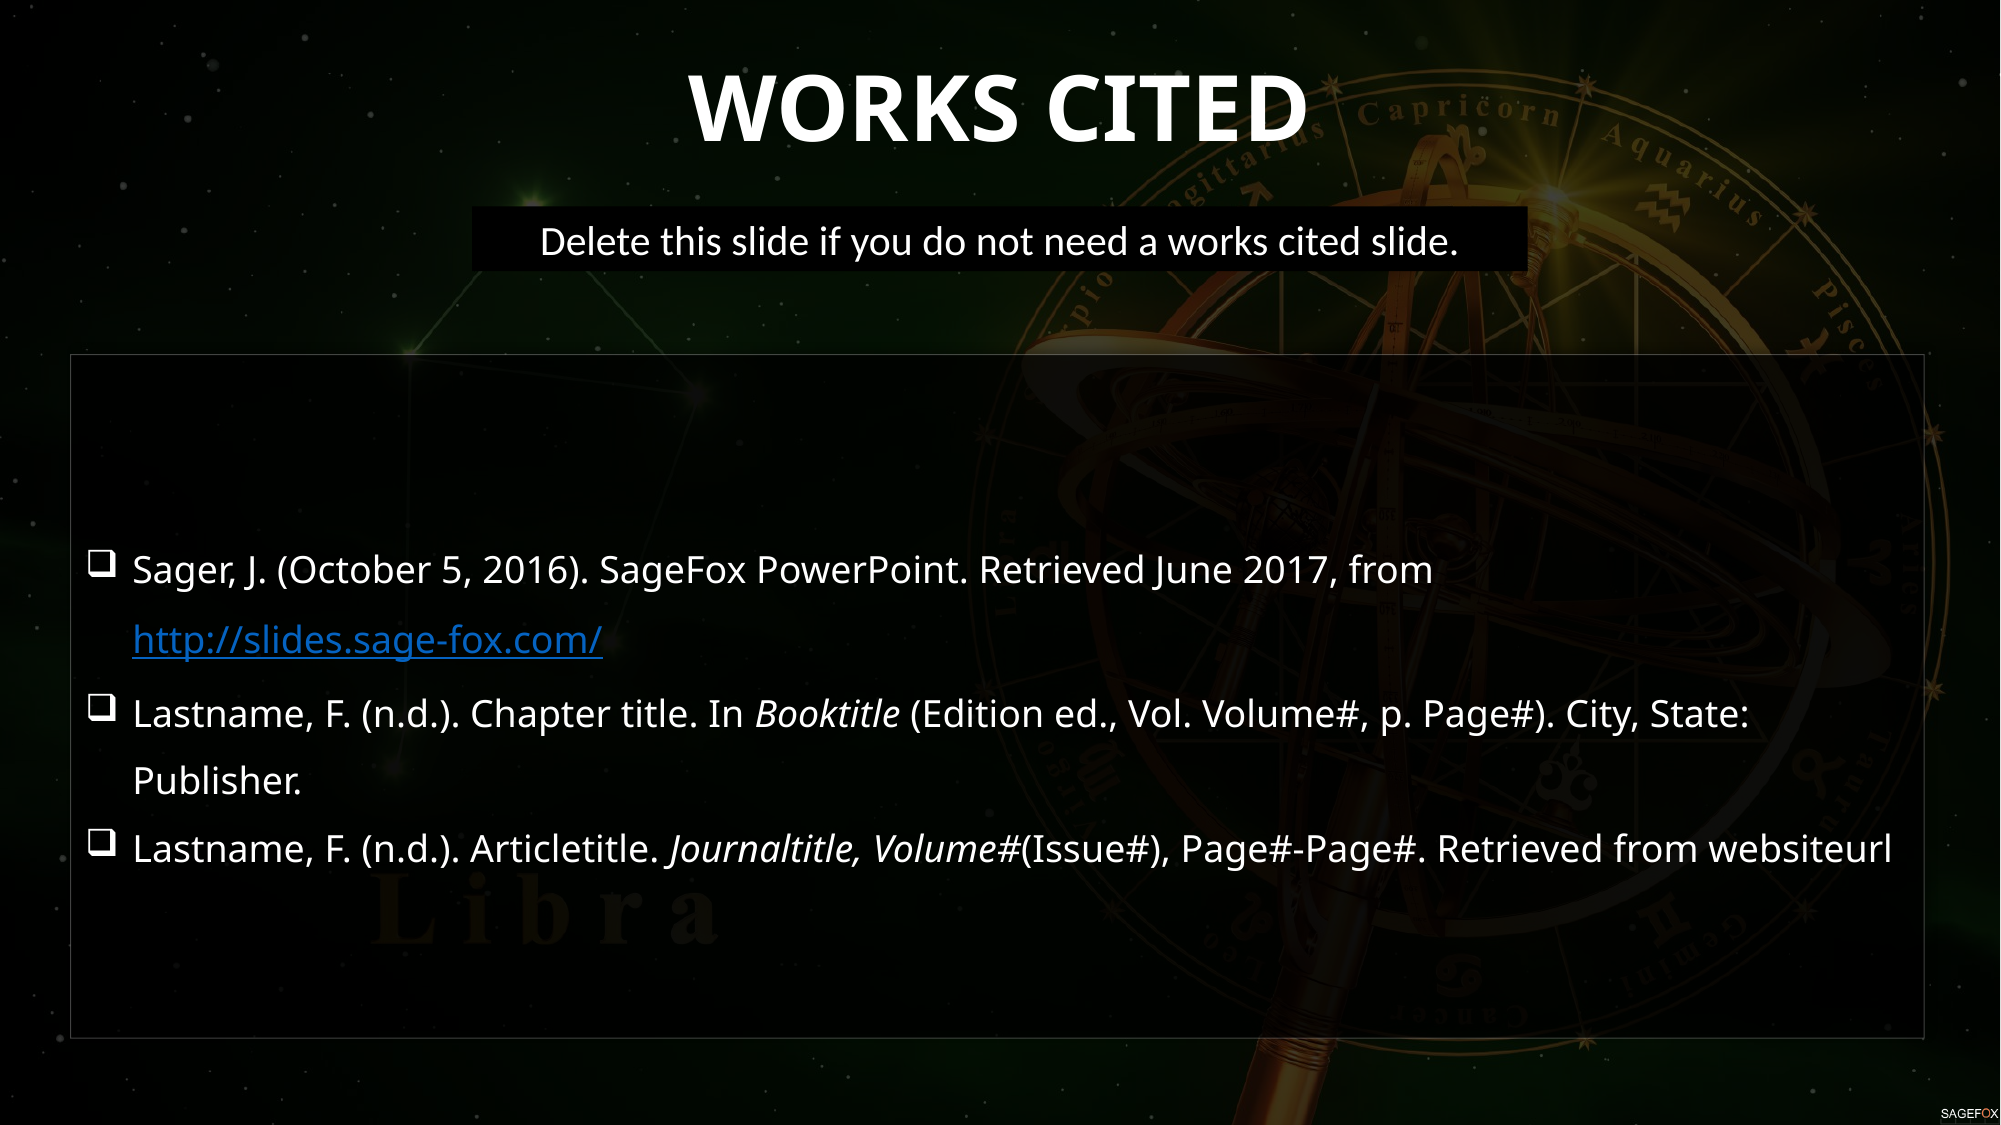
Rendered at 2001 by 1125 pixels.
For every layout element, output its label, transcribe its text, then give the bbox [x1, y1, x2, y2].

text_box WORKS CITED [548, 42, 1452, 167]
text_box Sager, J. (October 5, 2016). SageFox PowerPoint. Retrieved June 2017, from http://slides.sage-fox.com/ Lastname, F. (n.d.). Chapter title. In Booktitle (Edition ed., Vol. Volume#, p. Page#). City, State: Publisher. Lastname, F. (n.d.). Articletitle. Journaltitle, Volume#(Issue#), Page#-Page#. Retrieved from websiteurl [70, 354, 1925, 1039]
text_box Delete this slide if you do not need a works cited slide. [472, 206, 1528, 272]
picture [0, 0, 2001, 1125]
